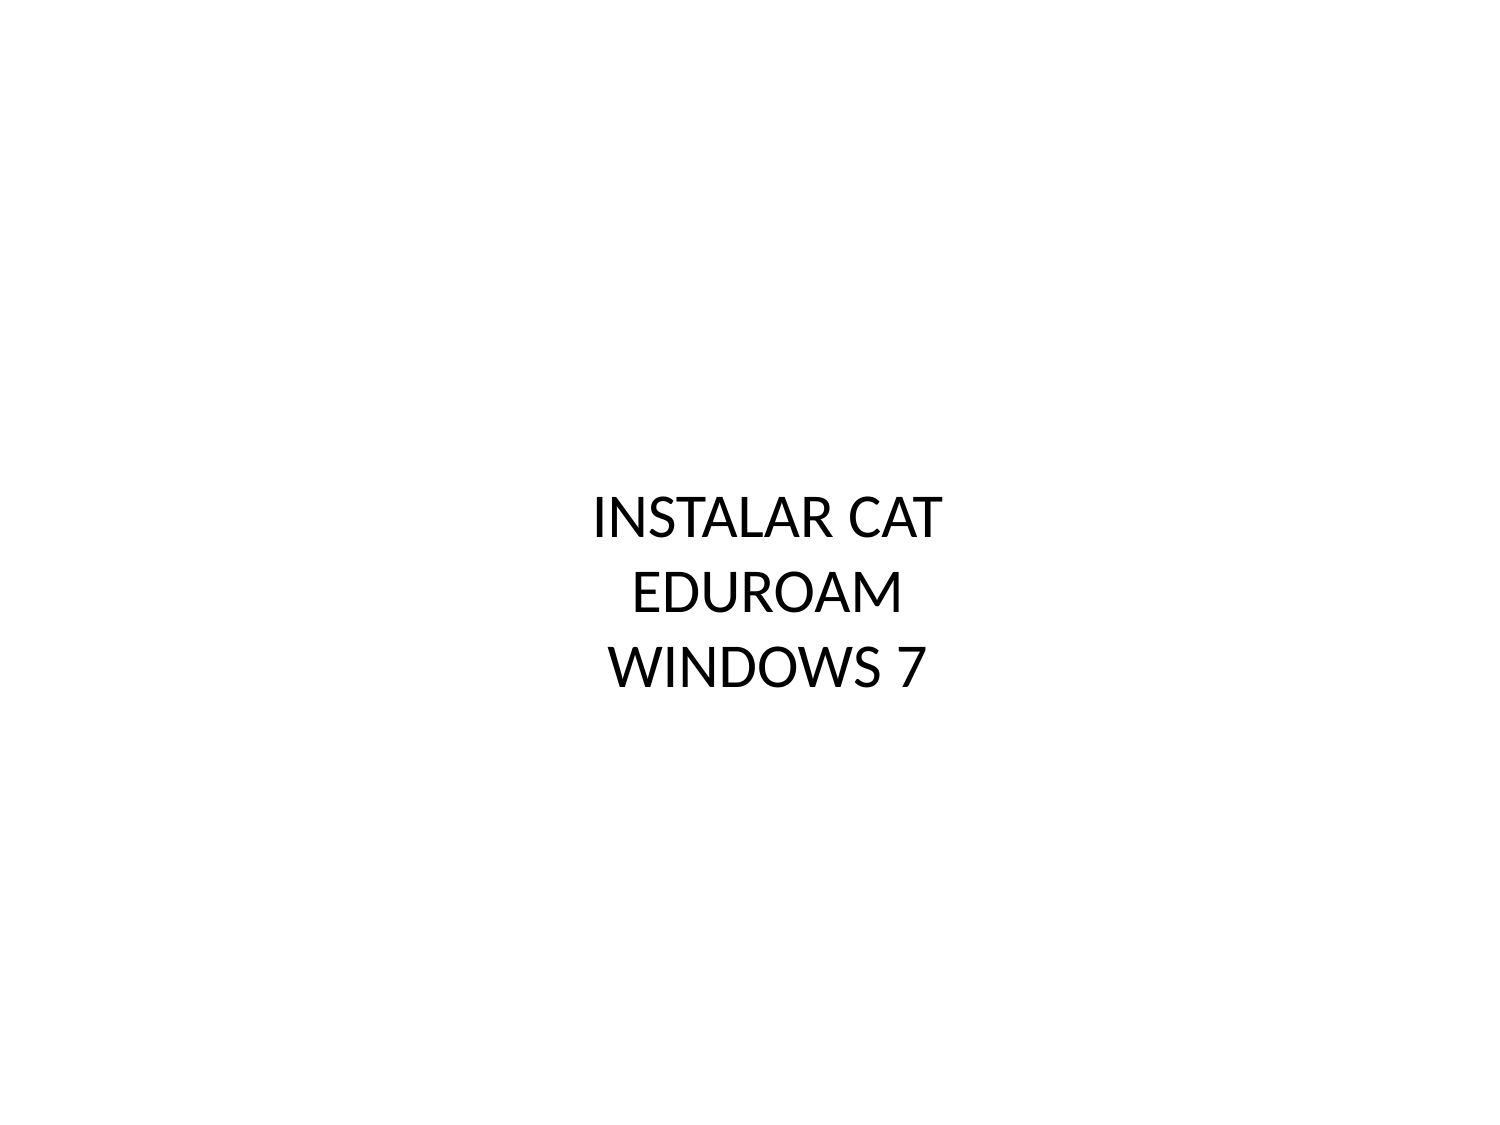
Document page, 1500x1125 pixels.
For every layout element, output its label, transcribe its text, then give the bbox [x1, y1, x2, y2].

text_box INSTALAR CAT EDUROAM WINDOWS 7 [490, 468, 1046, 708]
